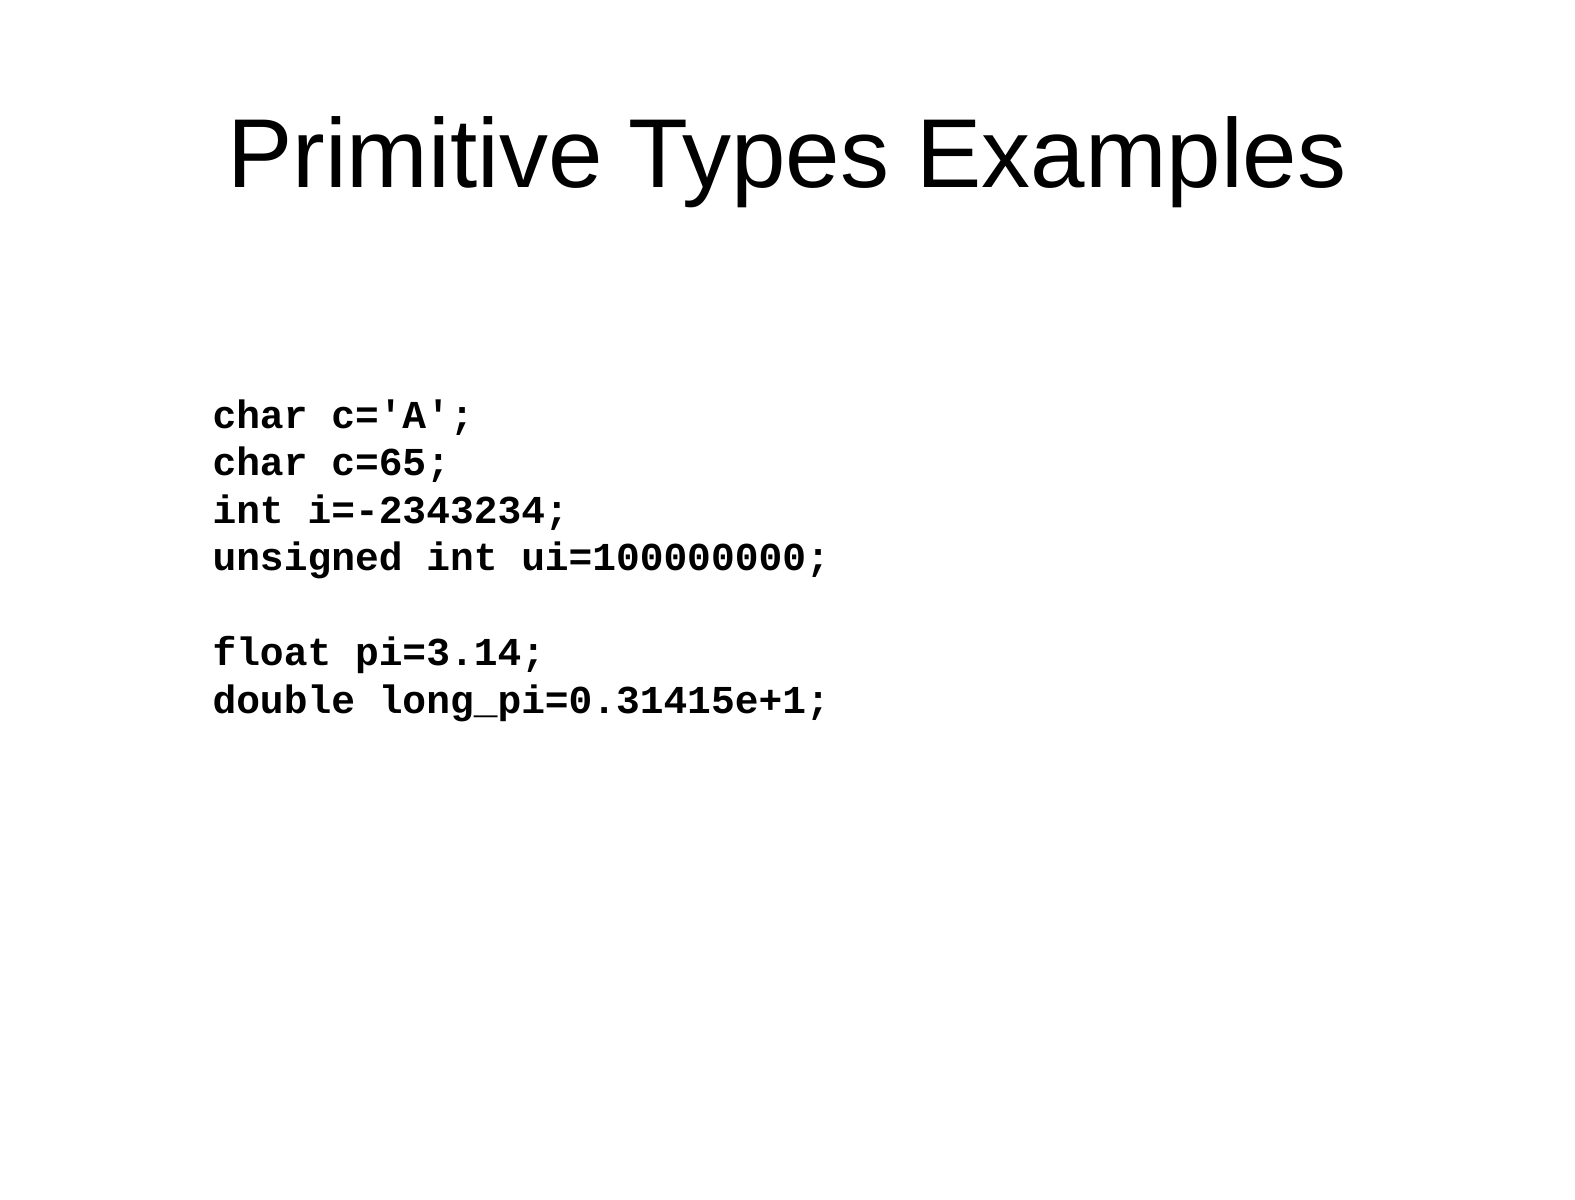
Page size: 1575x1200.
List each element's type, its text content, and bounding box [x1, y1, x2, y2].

text_box char c='A'; char c=65; int i=-2343234; unsigned int ui=100000000; float pi=3.14; double long_pi=0.31415e+1; [196, 380, 1274, 729]
title Primitive Types Examples [78, 48, 1497, 249]
